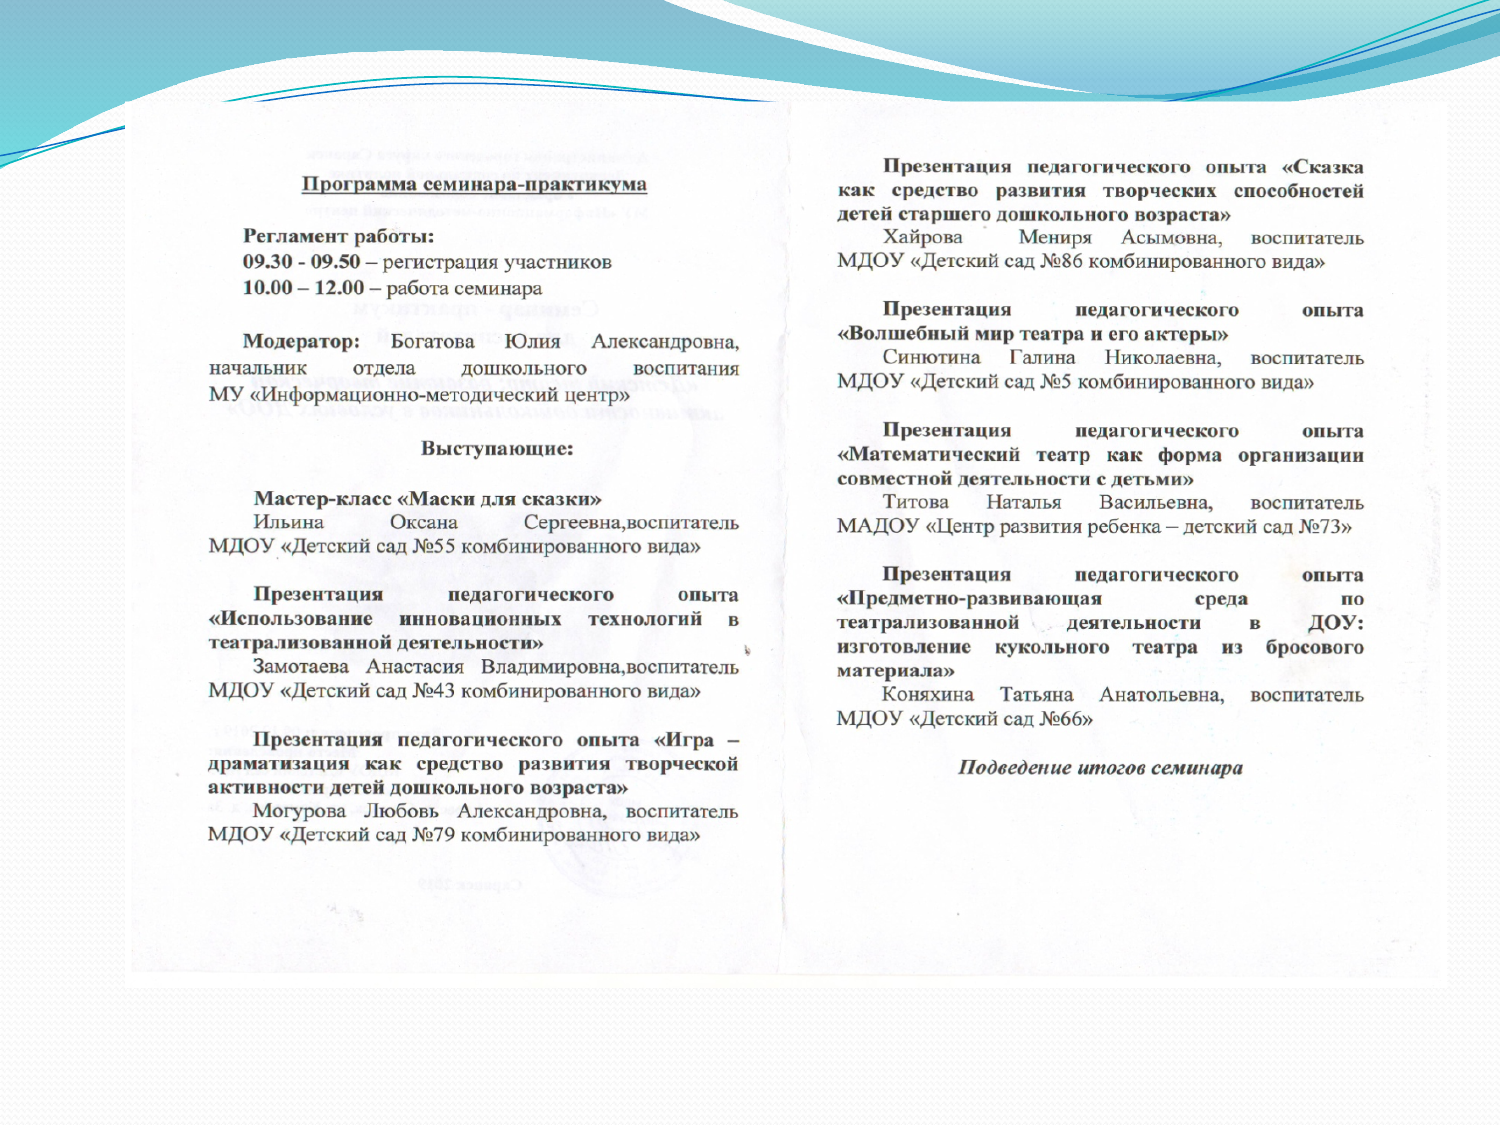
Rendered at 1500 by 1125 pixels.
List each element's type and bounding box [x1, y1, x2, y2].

picture [342, 0, 1229, 1125]
picture [126, 102, 337, 988]
picture [1233, 102, 1446, 988]
